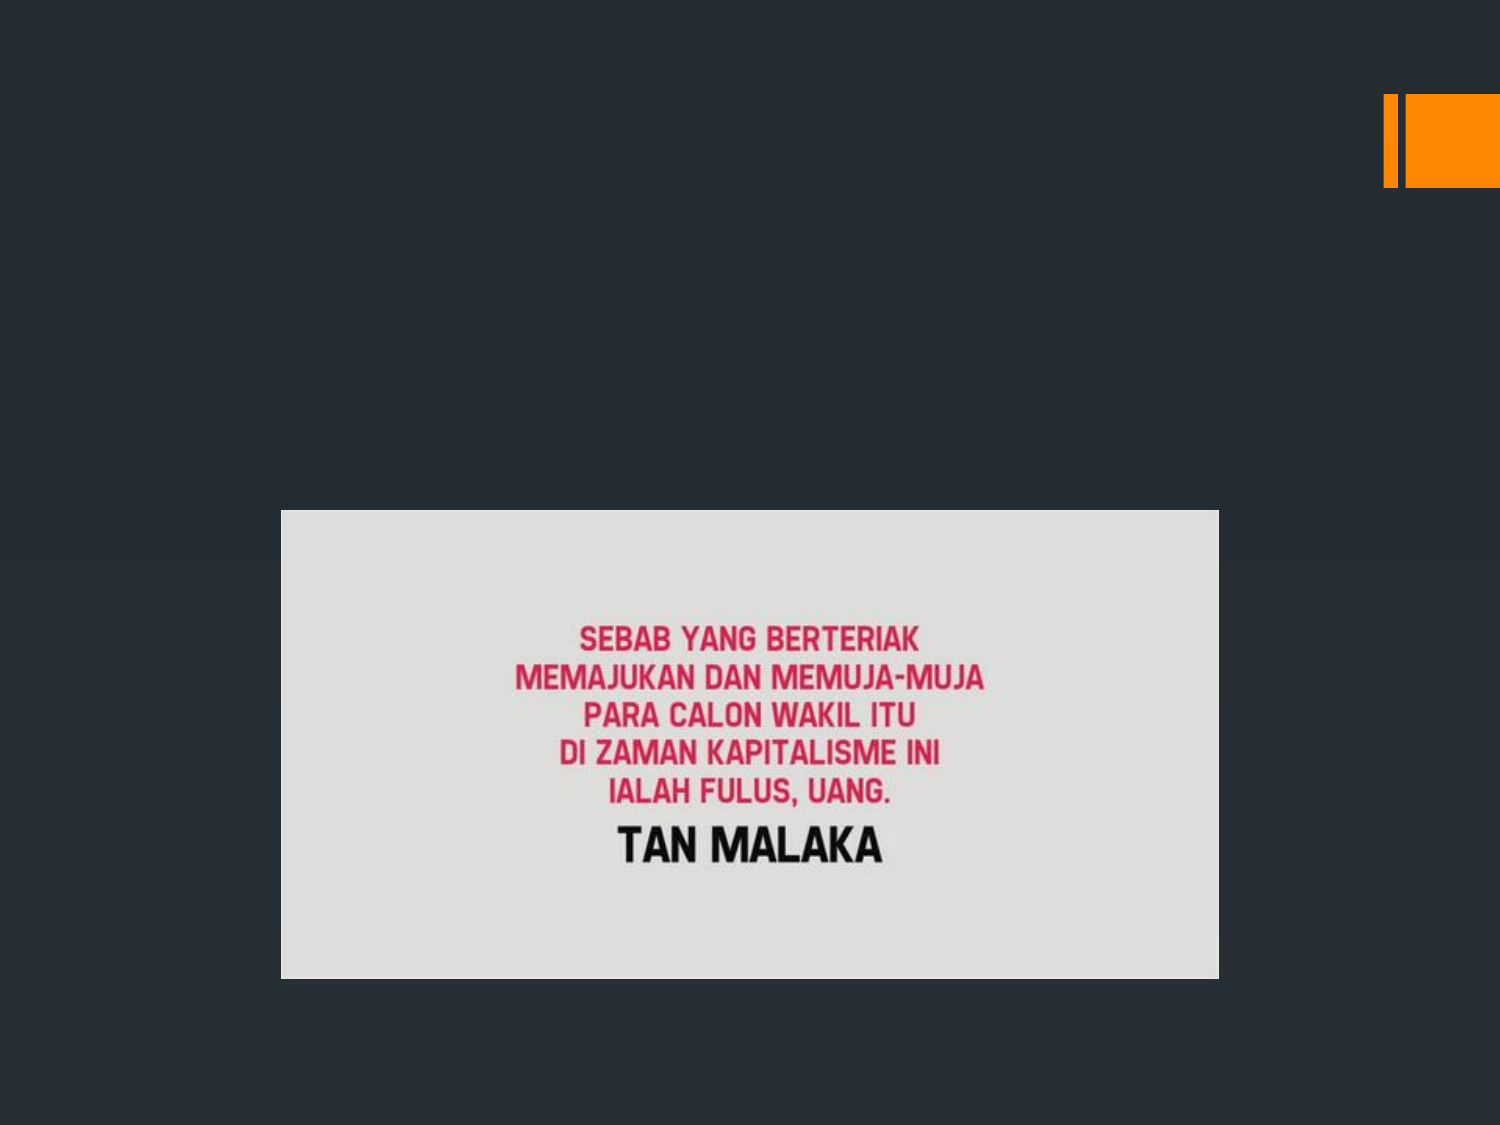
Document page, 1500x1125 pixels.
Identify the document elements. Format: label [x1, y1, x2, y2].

list [280, 509, 1220, 980]
